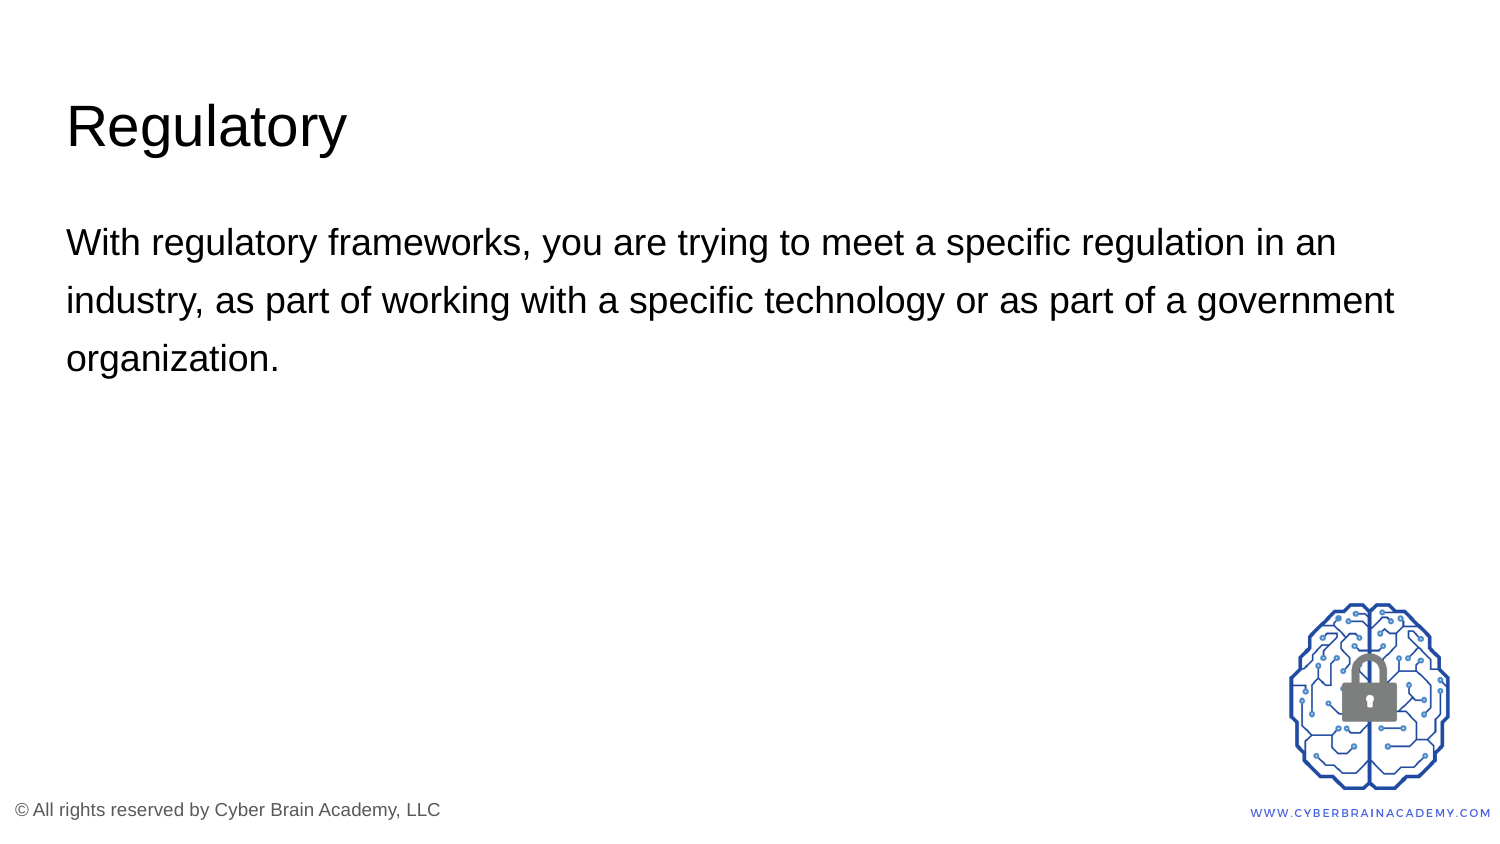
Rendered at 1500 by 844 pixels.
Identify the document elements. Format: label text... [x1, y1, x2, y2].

title Regulatory [51, 72, 1449, 167]
picture [1242, 586, 1500, 844]
list With regulatory frameworks, you are trying to meet a specific regulation in an industry, as part of working with a specific technology or as part of a government organization. [51, 189, 1449, 750]
